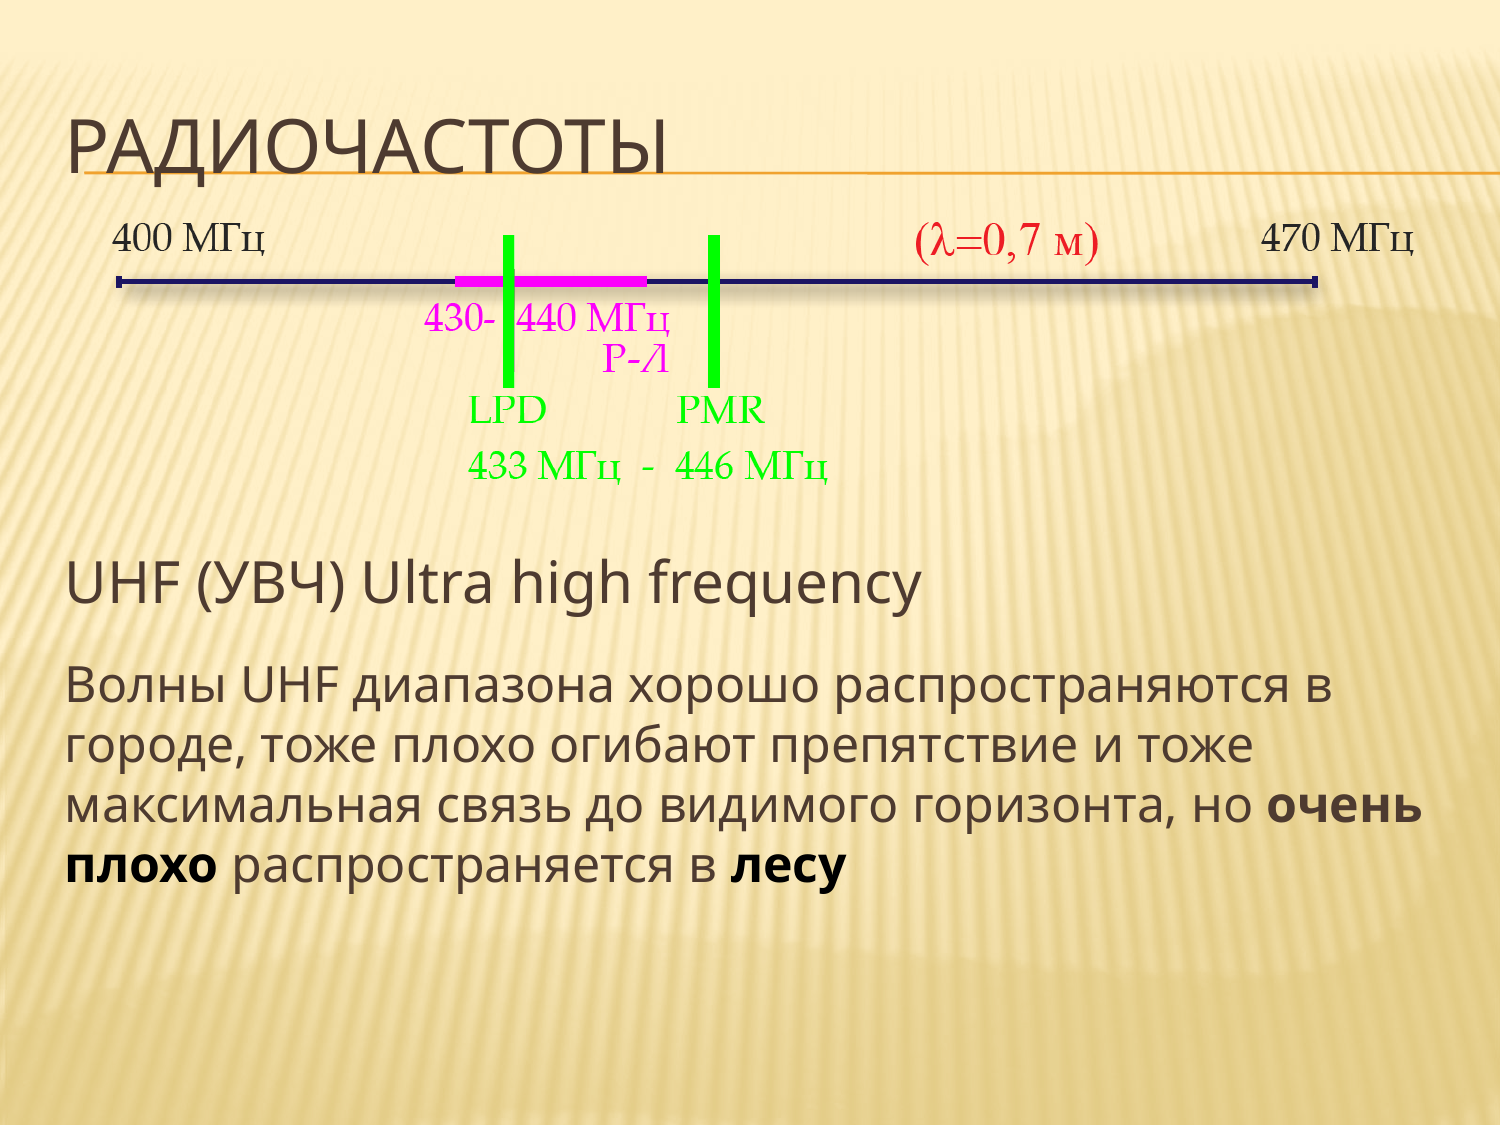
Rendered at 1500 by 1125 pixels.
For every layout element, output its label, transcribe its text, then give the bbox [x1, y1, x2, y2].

text_box Волны UHF диапазона хорошо распространяются в городе, тоже плохо огибают препятствие и тоже максимальная связь до видимого горизонта, но очень плохо распространяется в лесу [50, 645, 1459, 905]
list UHF (УВЧ) Ultra high frequency [50, 538, 1425, 663]
title РАДИОЧАСТОТЫ [50, 75, 1475, 158]
picture [0, 160, 1500, 515]
